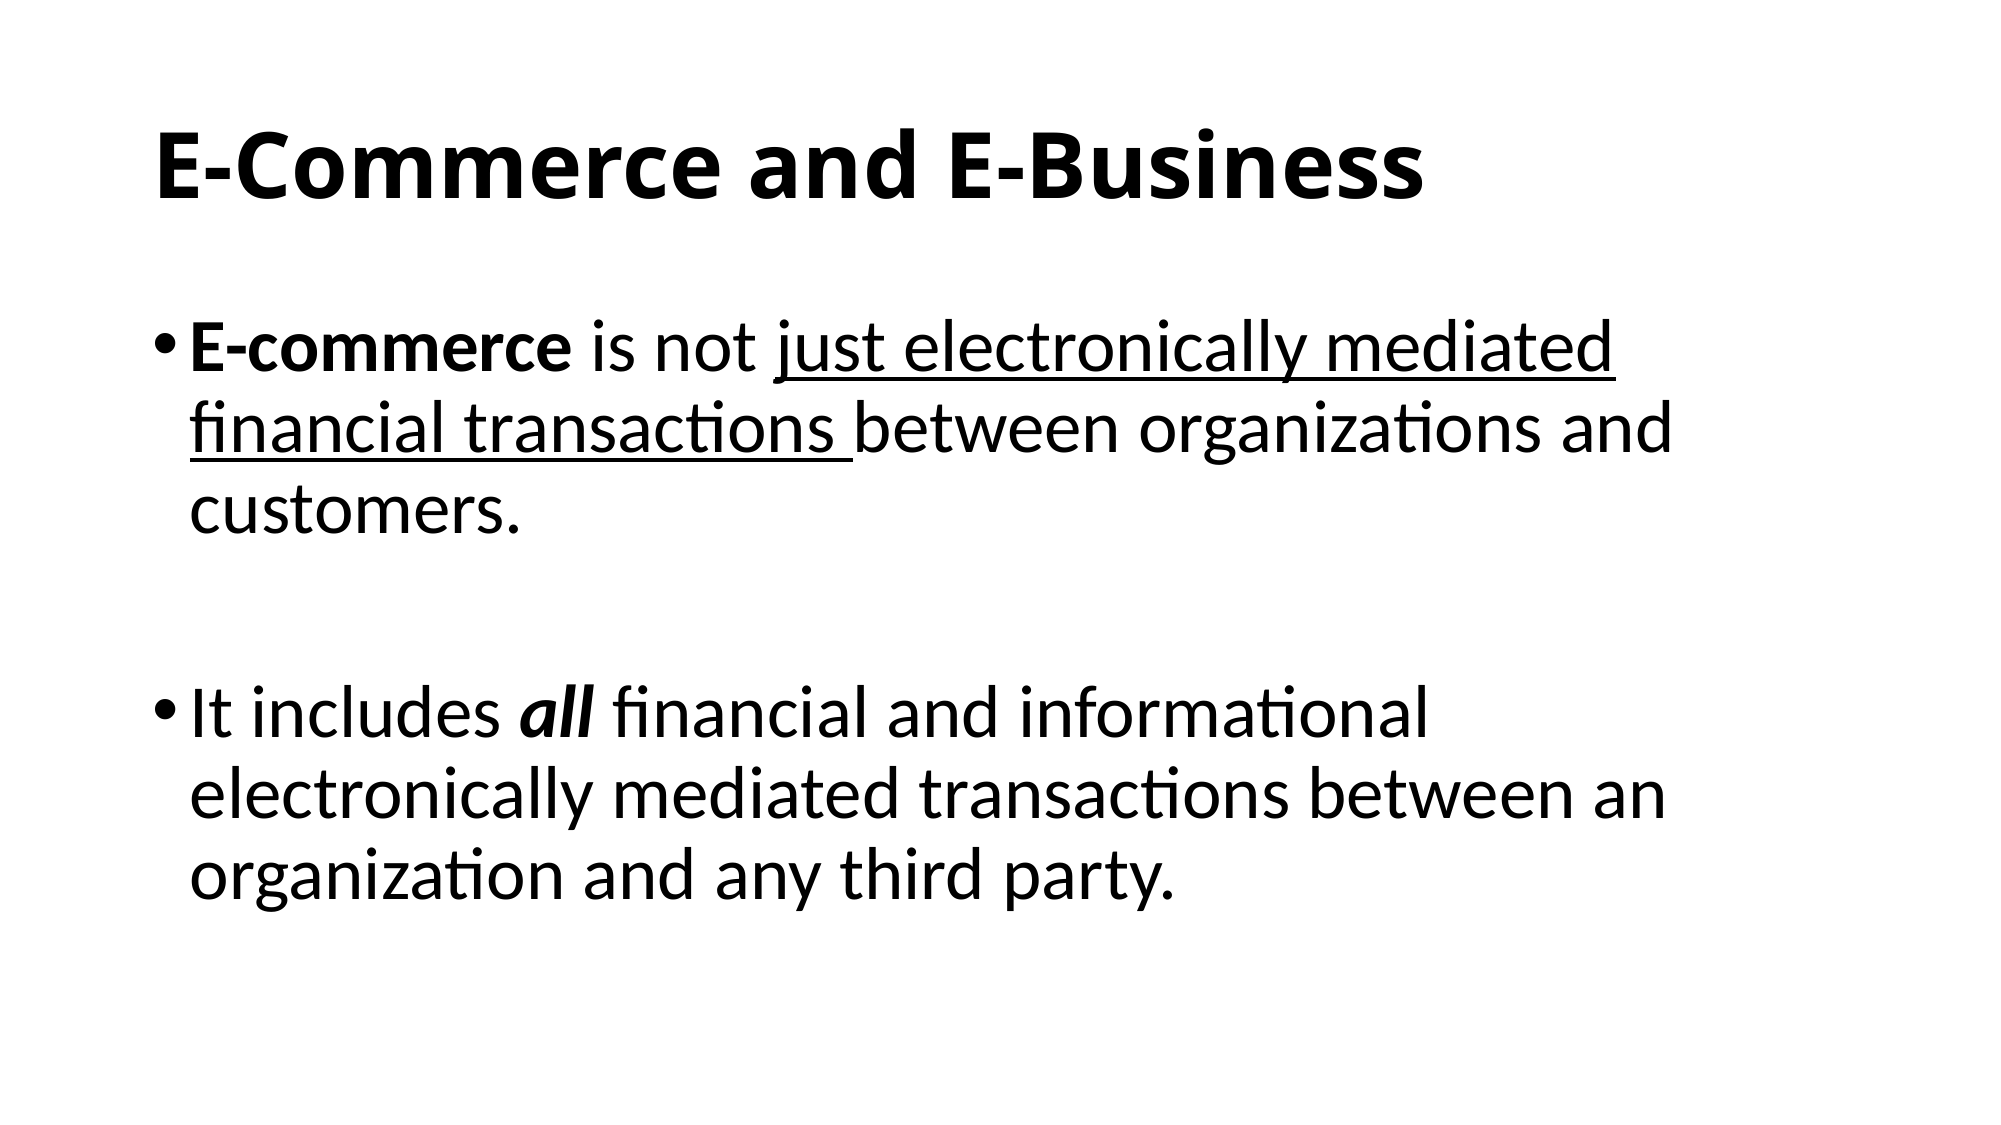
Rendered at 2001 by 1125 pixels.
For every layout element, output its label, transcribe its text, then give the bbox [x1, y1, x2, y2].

list E-commerce is not just electronically mediated financial transactions between organizations and customers. It includes all financial and informational electronically mediated transactions between an organization and any third party. [137, 299, 1863, 1014]
title E-Commerce and E-Business [137, 59, 1863, 278]
